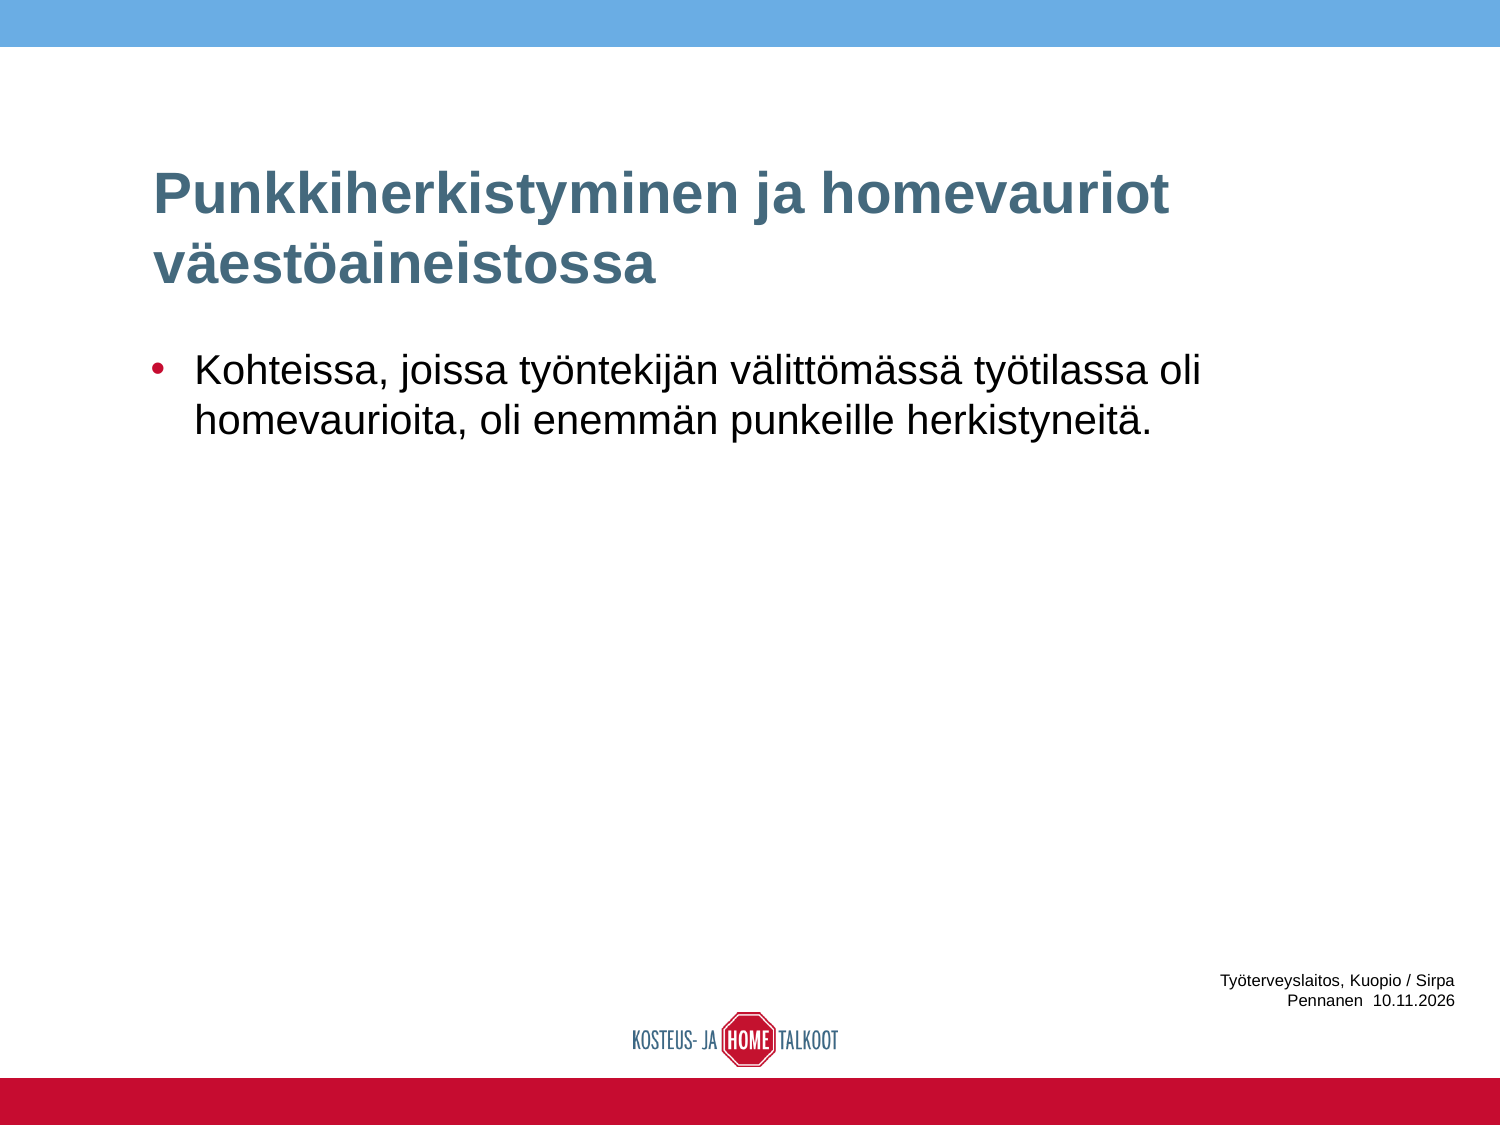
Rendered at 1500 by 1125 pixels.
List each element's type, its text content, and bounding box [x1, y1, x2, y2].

picture [633, 1012, 838, 1067]
title Punkkiherkistyminen ja homevauriot väestöaineistossa [138, 125, 1368, 303]
list Kohteissa, joissa työntekijän välittömässä työtilassa oli homevaurioita, oli enemmän punkeille herkistyneitä. [135, 267, 1365, 988]
footer Työterveyslaitos, Kuopio / Sirpa Pennanen 16.6.2016 [1175, 957, 1471, 1018]
